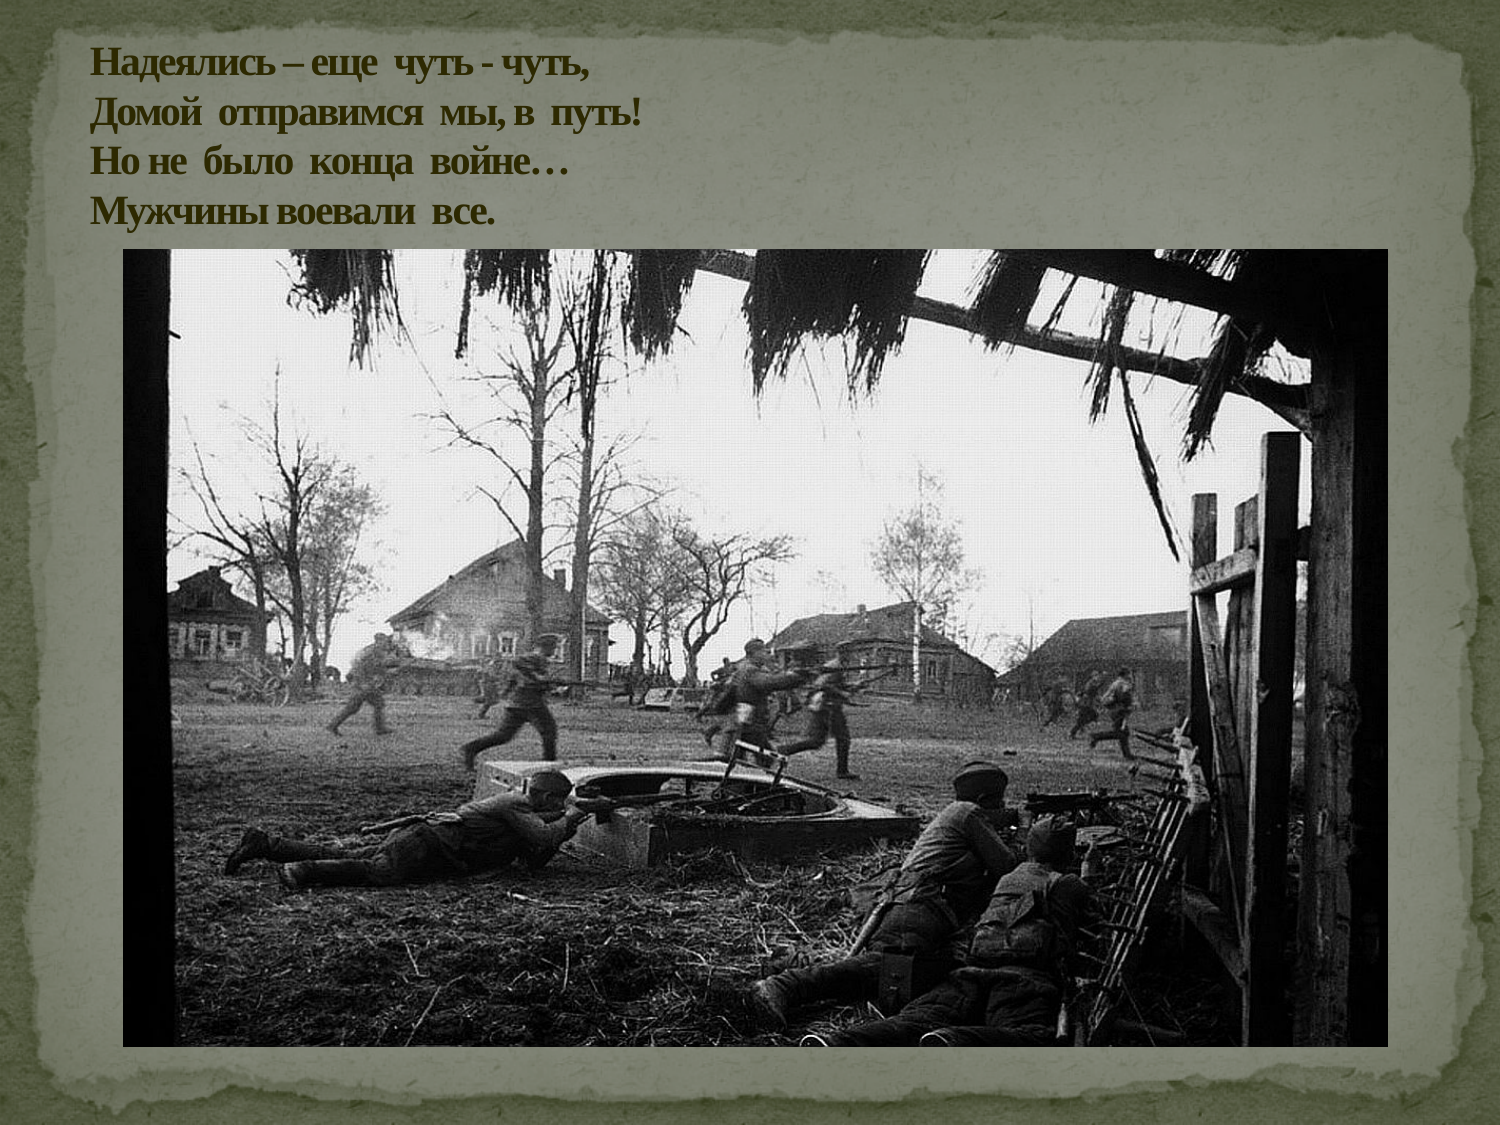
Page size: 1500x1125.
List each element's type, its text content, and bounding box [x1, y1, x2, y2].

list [125, 251, 1387, 1044]
title Надеялись – еще чуть - чуть, Домой отправимся мы, в путь! Но не было конца войне… Мужчины воевали все. [74, 24, 1425, 291]
